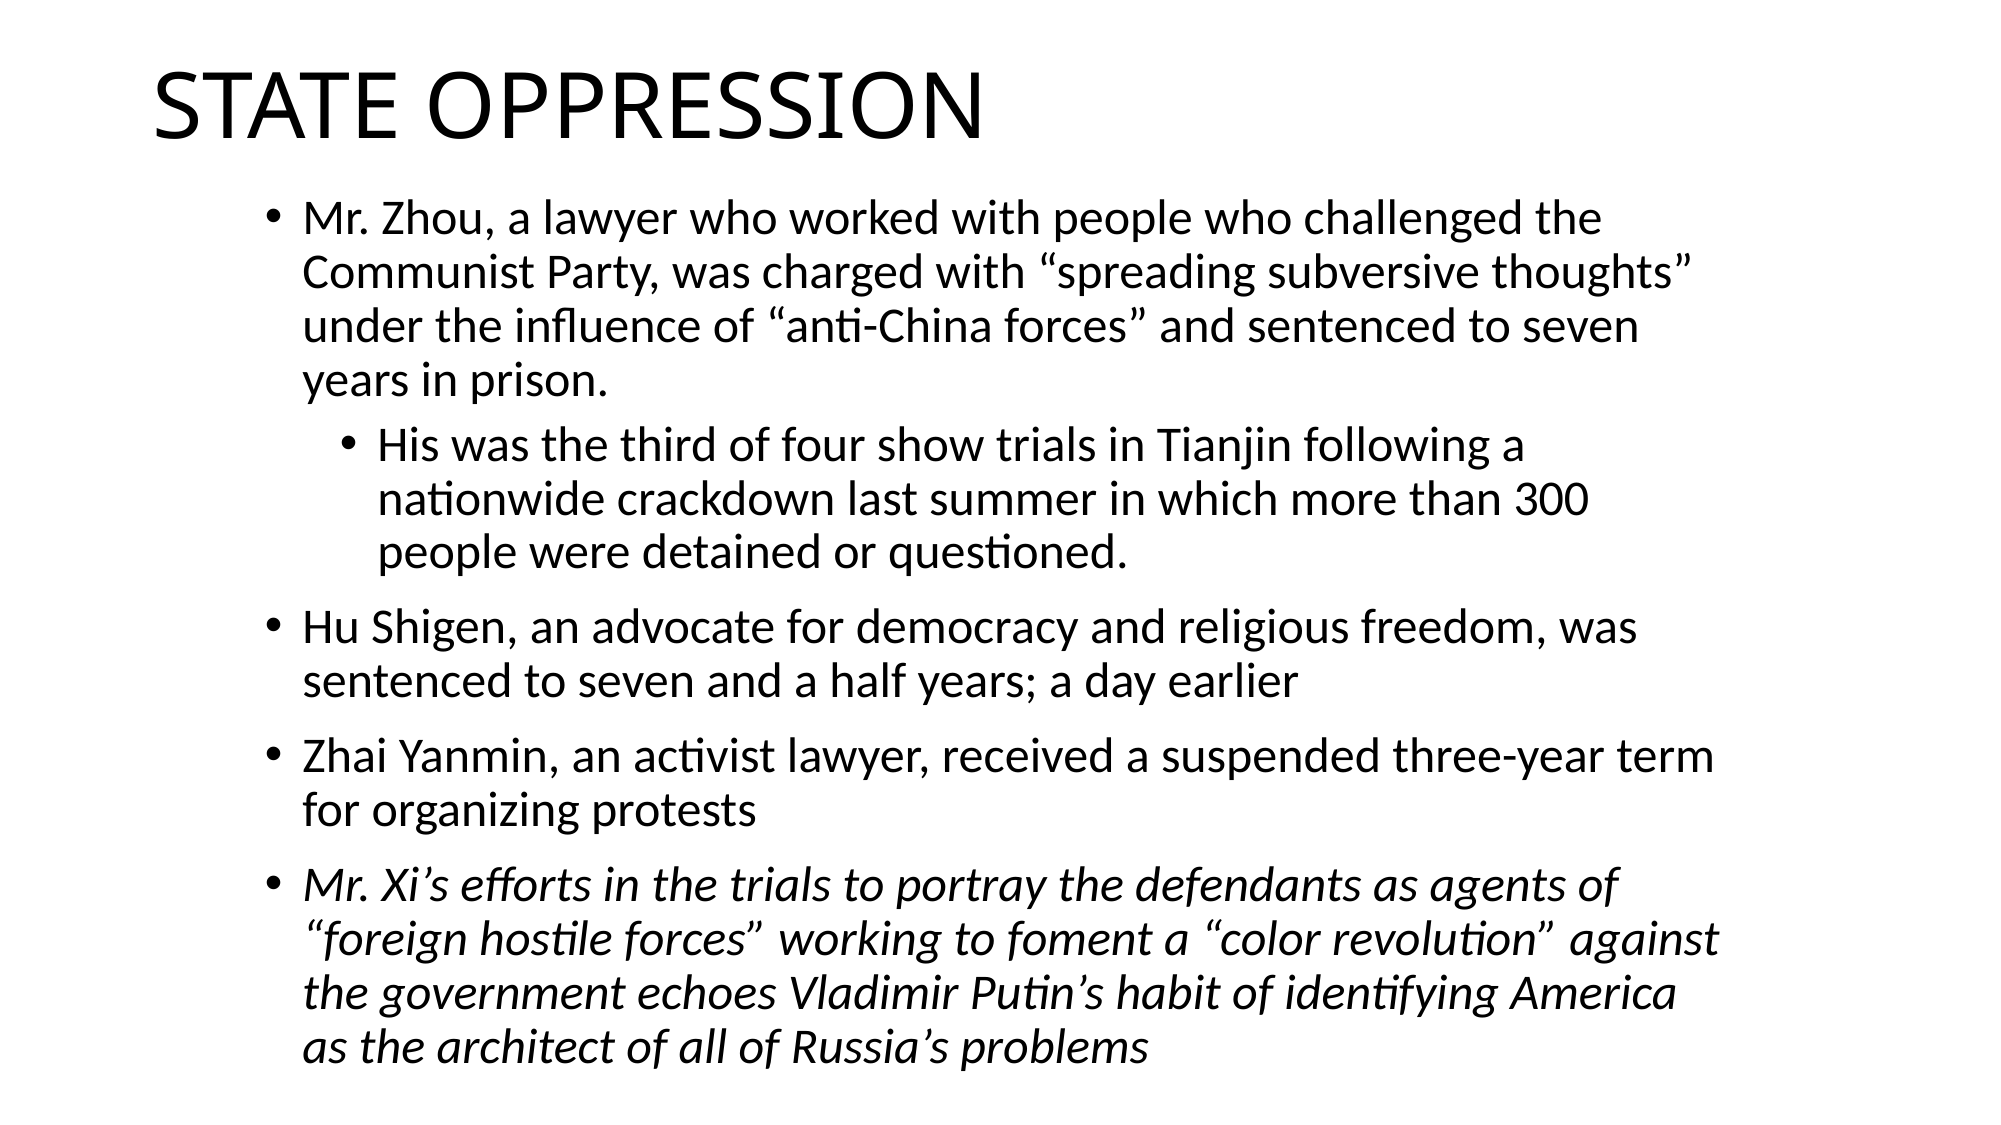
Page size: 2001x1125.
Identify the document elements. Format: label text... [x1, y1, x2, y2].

list Mr. Zhou, a lawyer who worked with people who challenged the Communist Party, was charged with “spreading subversive thoughts” under the influence of “anti-China forces” and sentenced to seven years in prison. His was the third of four show trials in Tianjin following a nationwide crackdown last summer in which more than 300 people were detained or questioned. Hu Shigen, an advocate for democracy and religious freedom, was sentenced to seven and a half years; a day earlier Zhai Yanmin, an activist lawyer, received a suspended three-year term for organizing protests Mr. Xi’s efforts in the trials to portray the defendants as agents of “foreign hostile forces” working to foment a “color revolution” against the government echoes Vladimir Putin’s habit of identifying America as the architect of all of Russia’s problems [249, 184, 1750, 1125]
title STATE OPPRESSION [137, 0, 1863, 218]
